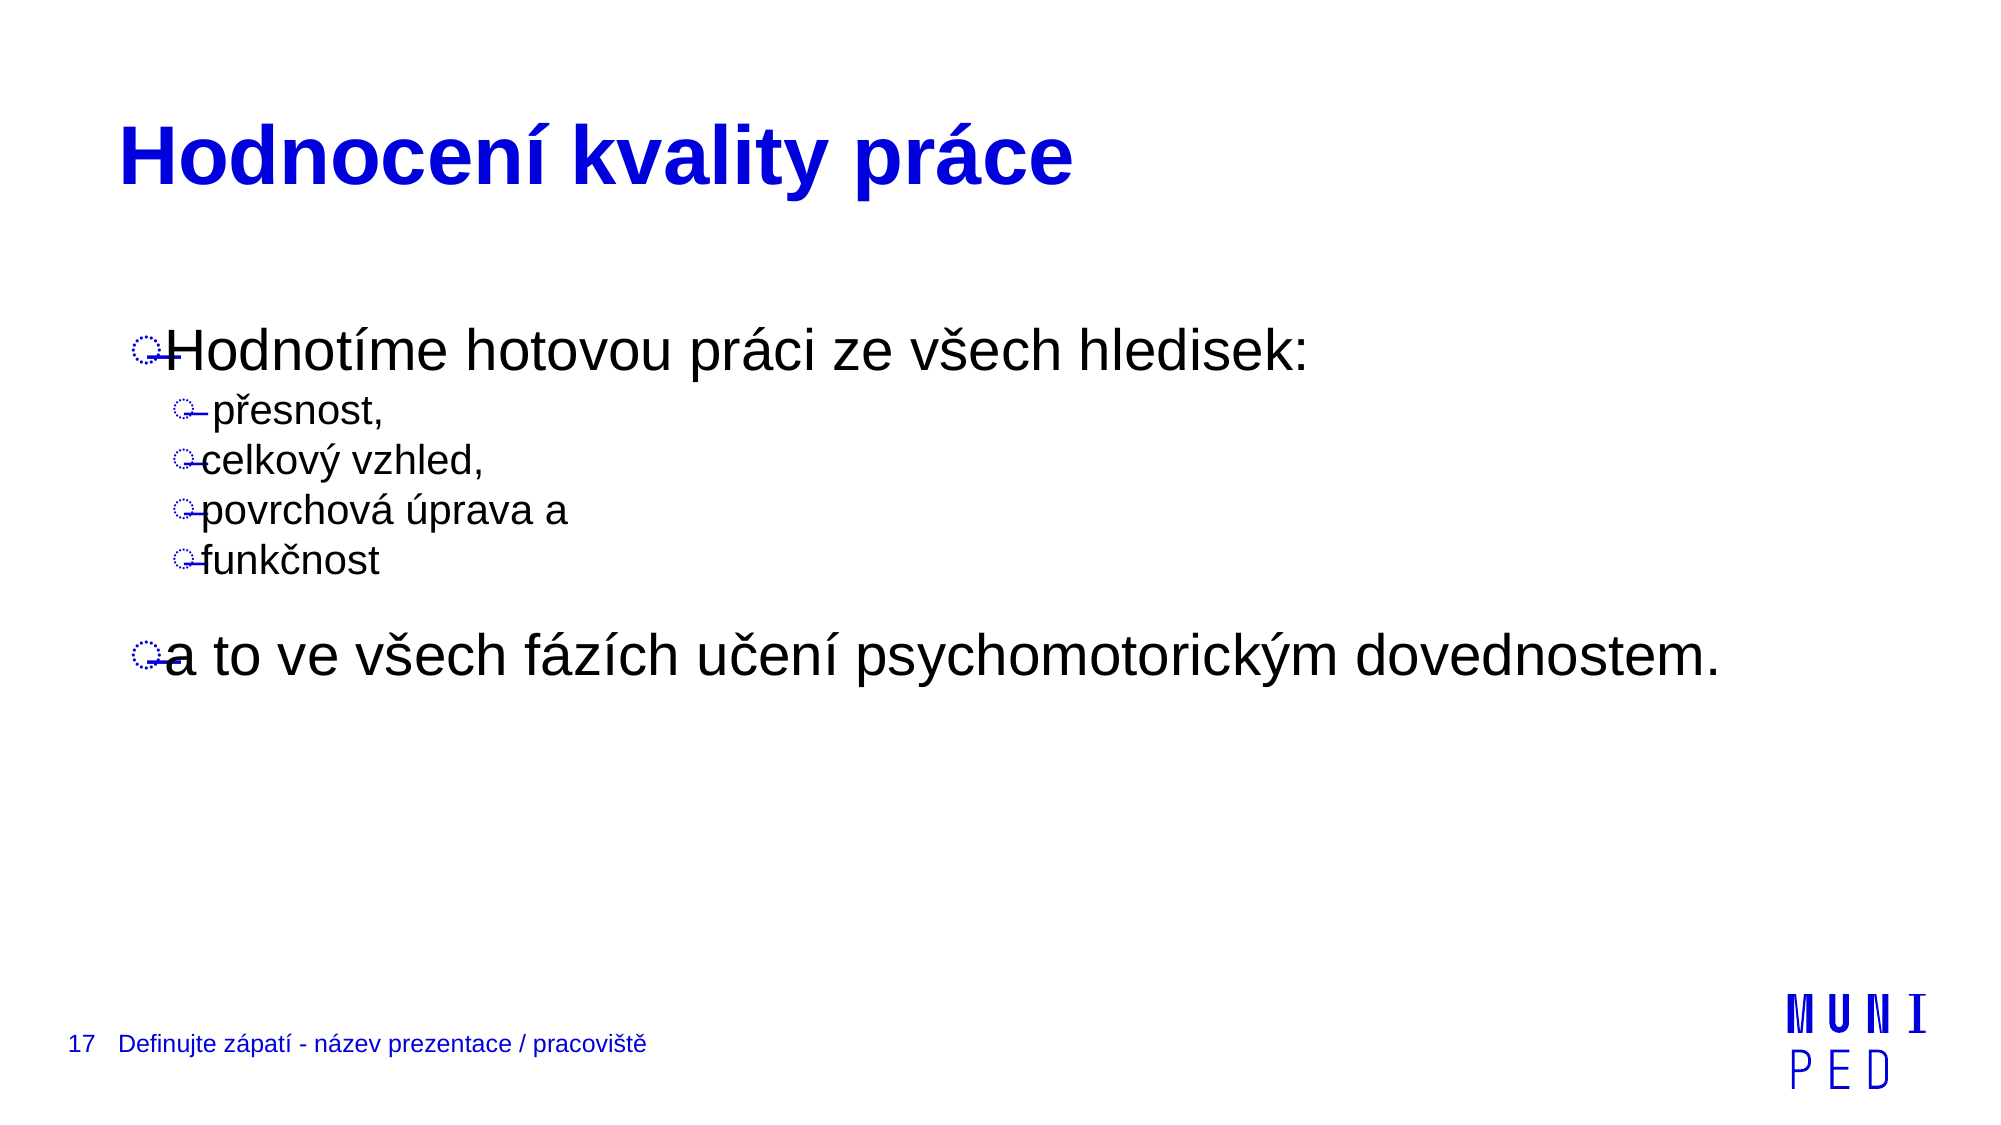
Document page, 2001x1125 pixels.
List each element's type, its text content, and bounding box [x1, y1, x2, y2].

list Hodnotíme hotovou práci ze všech hledisek: přesnost, celkový vzhled, povrchová úprava a funkčnost a to ve všech fázích učení psychomotorickým dovednostem. [118, 277, 1883, 957]
slide_number 17 [67, 1021, 110, 1063]
title Hodnocení kvality práce [118, 118, 1883, 193]
footer Definujte zápatí - název prezentace / pracoviště [118, 1021, 1418, 1063]
